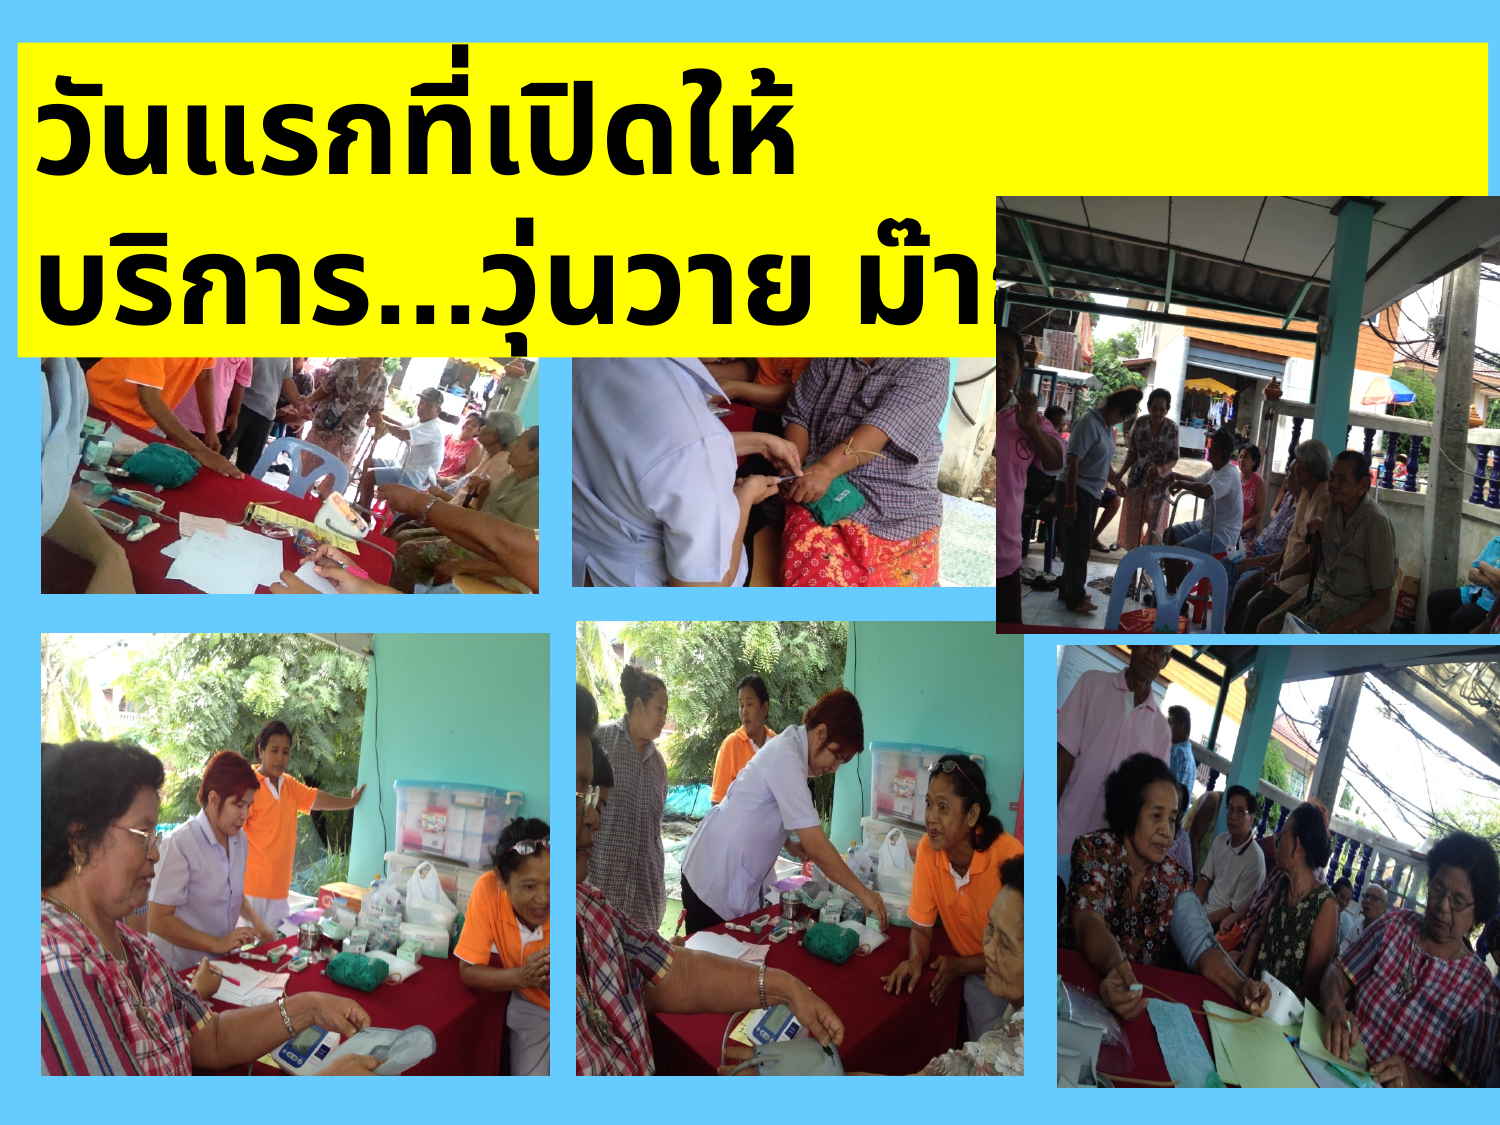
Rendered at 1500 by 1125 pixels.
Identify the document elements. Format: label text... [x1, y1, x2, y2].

picture [572, 196, 1500, 1076]
picture [1056, 645, 1500, 1089]
picture [40, 632, 550, 1076]
text_box วันแรกที่เปิดให้บริการ...วุ่นวาย ม๊ากกก [17, 42, 1489, 358]
picture [40, 219, 540, 594]
